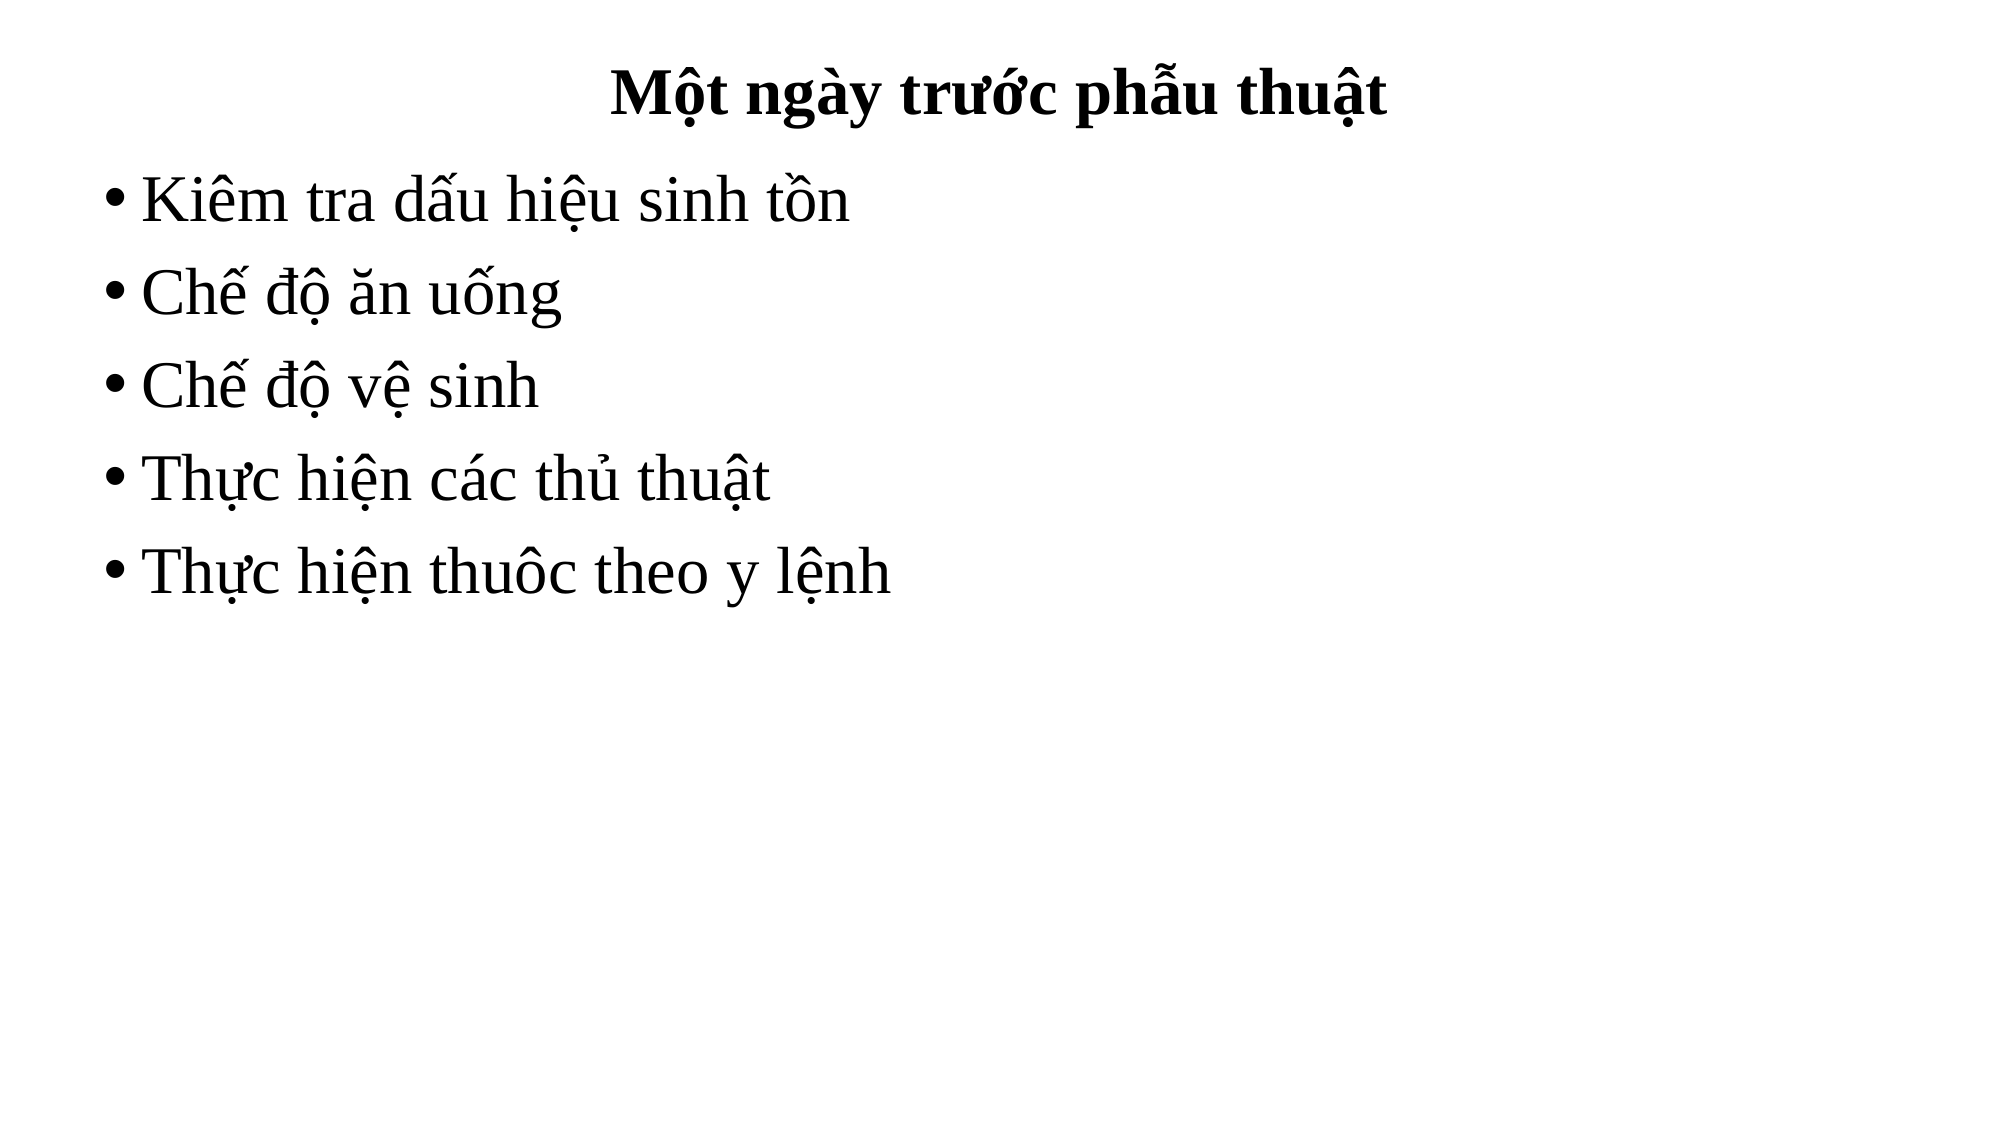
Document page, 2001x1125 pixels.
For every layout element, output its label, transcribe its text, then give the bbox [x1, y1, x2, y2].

title Một ngày trước phẫu thuật [137, 59, 1863, 156]
list Kiêm tra dấu hiệu sinh tồn Chế độ ăn uống Chế độ vệ sinh Thực hiện các thủ thuật Thực hiện thuôc theo y lệnh [88, 156, 1863, 1089]
